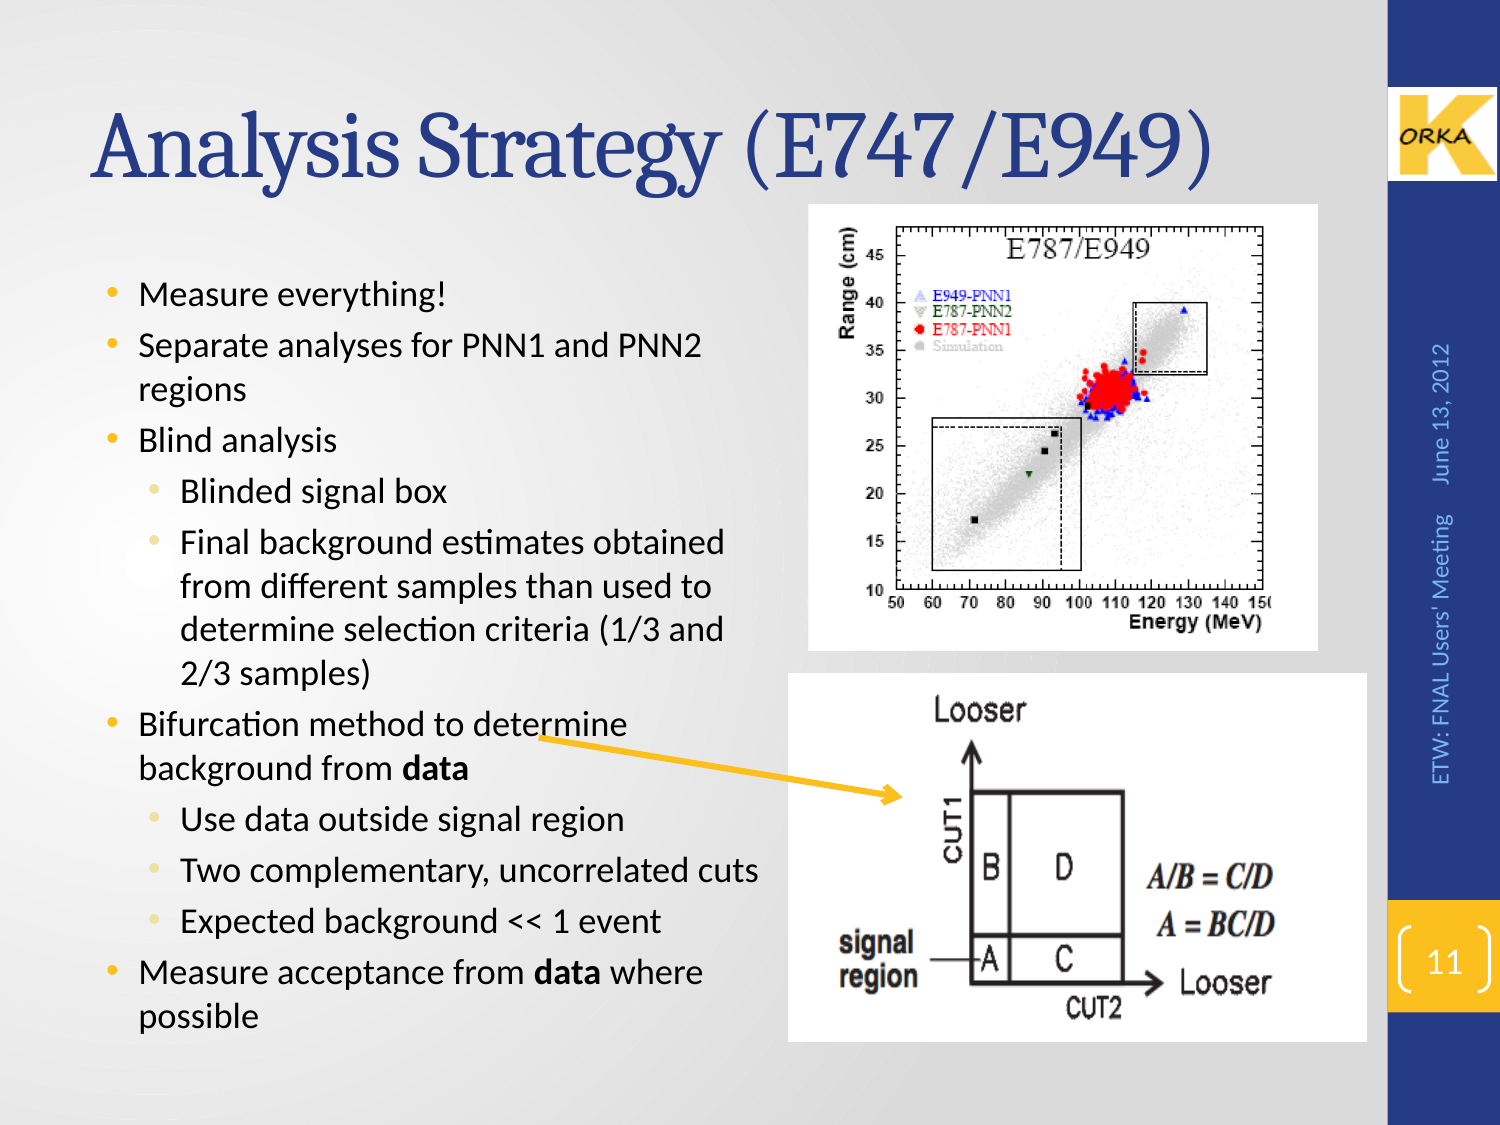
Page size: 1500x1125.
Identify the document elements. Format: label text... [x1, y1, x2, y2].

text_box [538, 737, 904, 798]
picture [1387, 87, 1498, 181]
slide_number 11 [1397, 925, 1492, 994]
picture [807, 204, 1319, 651]
title Analysis Strategy (E747/E949) [75, 45, 1325, 233]
list Measure everything! Separate analyses for PNN1 and PNN2 regions Blind analysis Blinded signal box Final background estimates obtained from different samples than used to determine selection criteria (1/3 and 2/3 samples) Bifurcation method to determine background from data Use data outside signal region Two complementary, uncorrelated cuts Expected background << 1 event Measure acceptance from data where possible [75, 262, 789, 1050]
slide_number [1408, 100, 1469, 501]
picture [788, 672, 1367, 1043]
footer ETW: FNAL Users' Meeting [1408, 501, 1469, 889]
